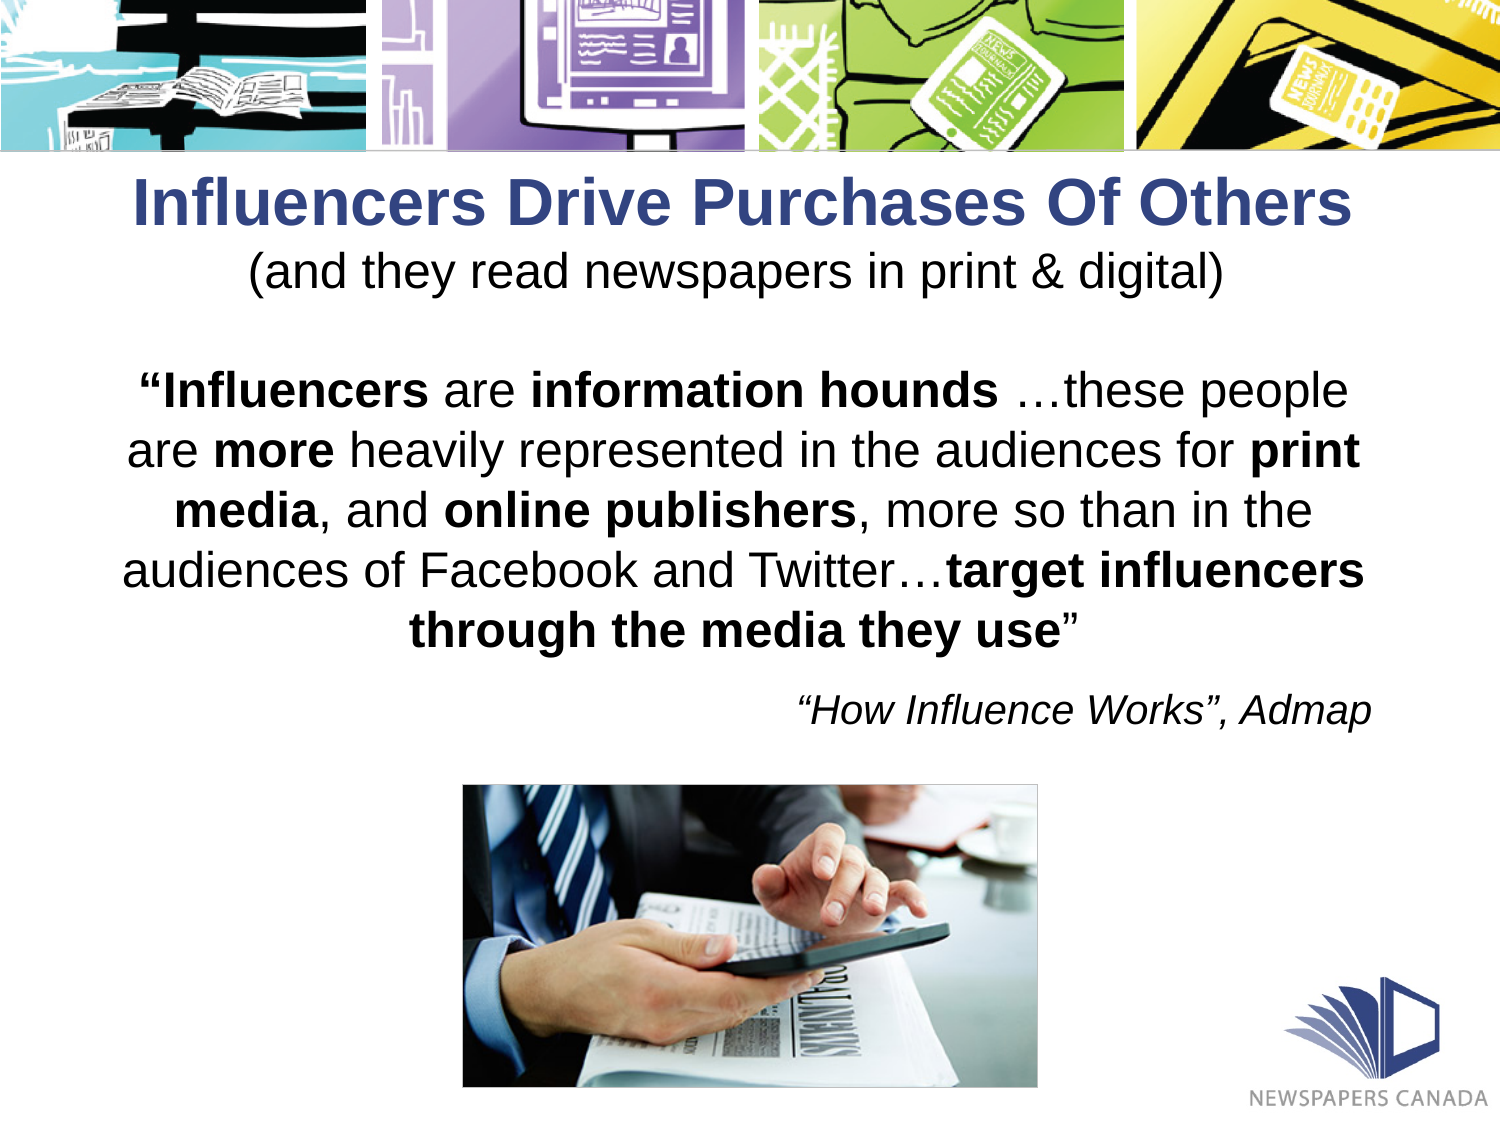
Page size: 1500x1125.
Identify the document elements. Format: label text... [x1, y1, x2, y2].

picture [379, 0, 745, 149]
text_box “Influencers are information hounds …these people are more heavily represented in the audiences for print media, and online publishers, more so than in the audiences of Facebook and Twitter…target influencers through the media they use” “How Influence Works”, Admap [99, 350, 1388, 765]
text_box Influencers Drive Purchases Of Others (and they read newspapers in print & digital) [24, 151, 1463, 307]
picture [750, 0, 1500, 149]
picture [462, 783, 1038, 1088]
picture [1231, 975, 1494, 1113]
picture [0, 0, 367, 150]
